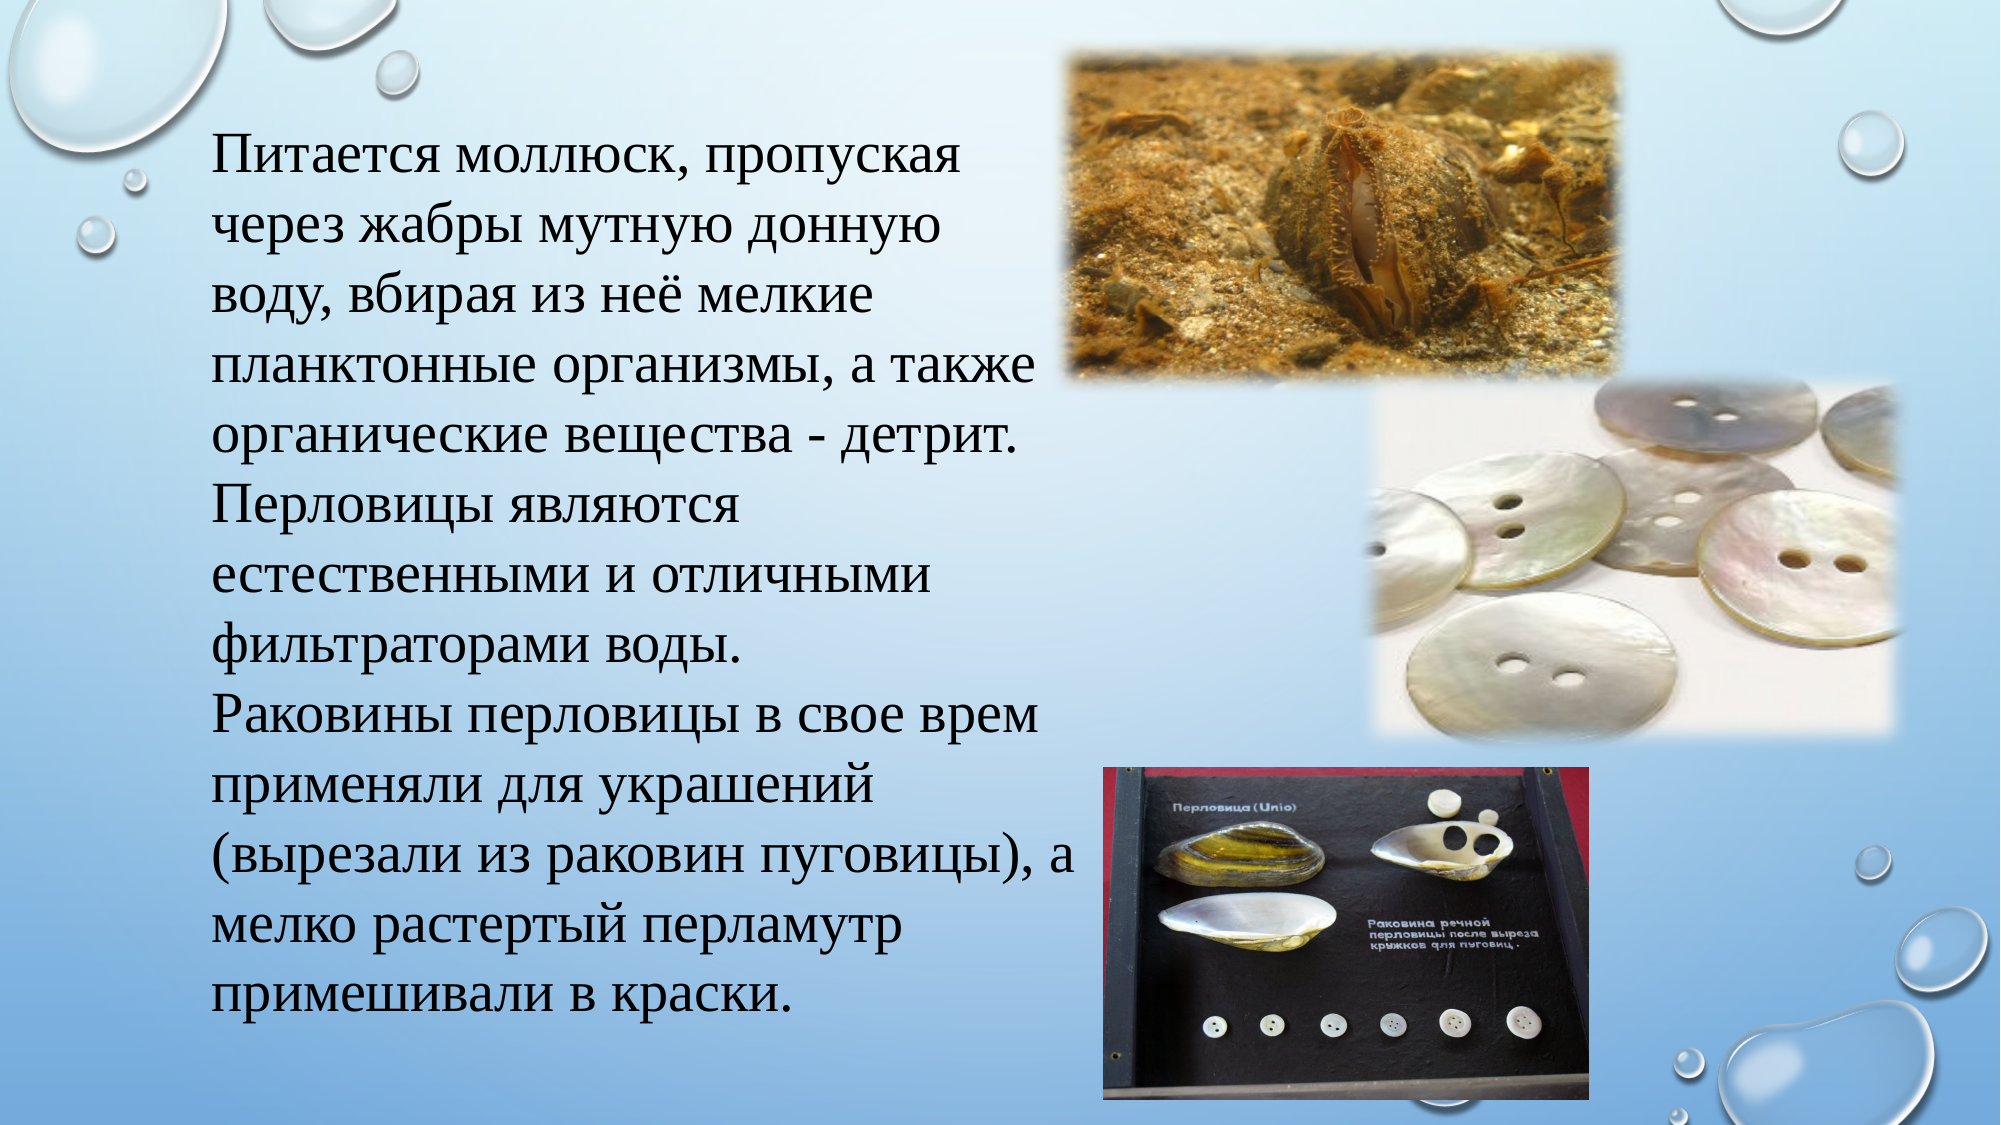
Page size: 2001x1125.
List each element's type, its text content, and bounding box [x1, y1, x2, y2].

text_box Питается моллюск, пропуская через жабры мутную донную воду, вбирая из неё мелкие планктонные организмы, а также органические вещества - детрит. Перловицы являются естественными и отличными фильтраторами воды. Раковины перловицы в свое врем применяли для украшений (вырезали из раковин пуговицы), а мелко растертый перламутр примешивали в краски. [196, 106, 1093, 1031]
picture [0, 0, 2000, 1125]
